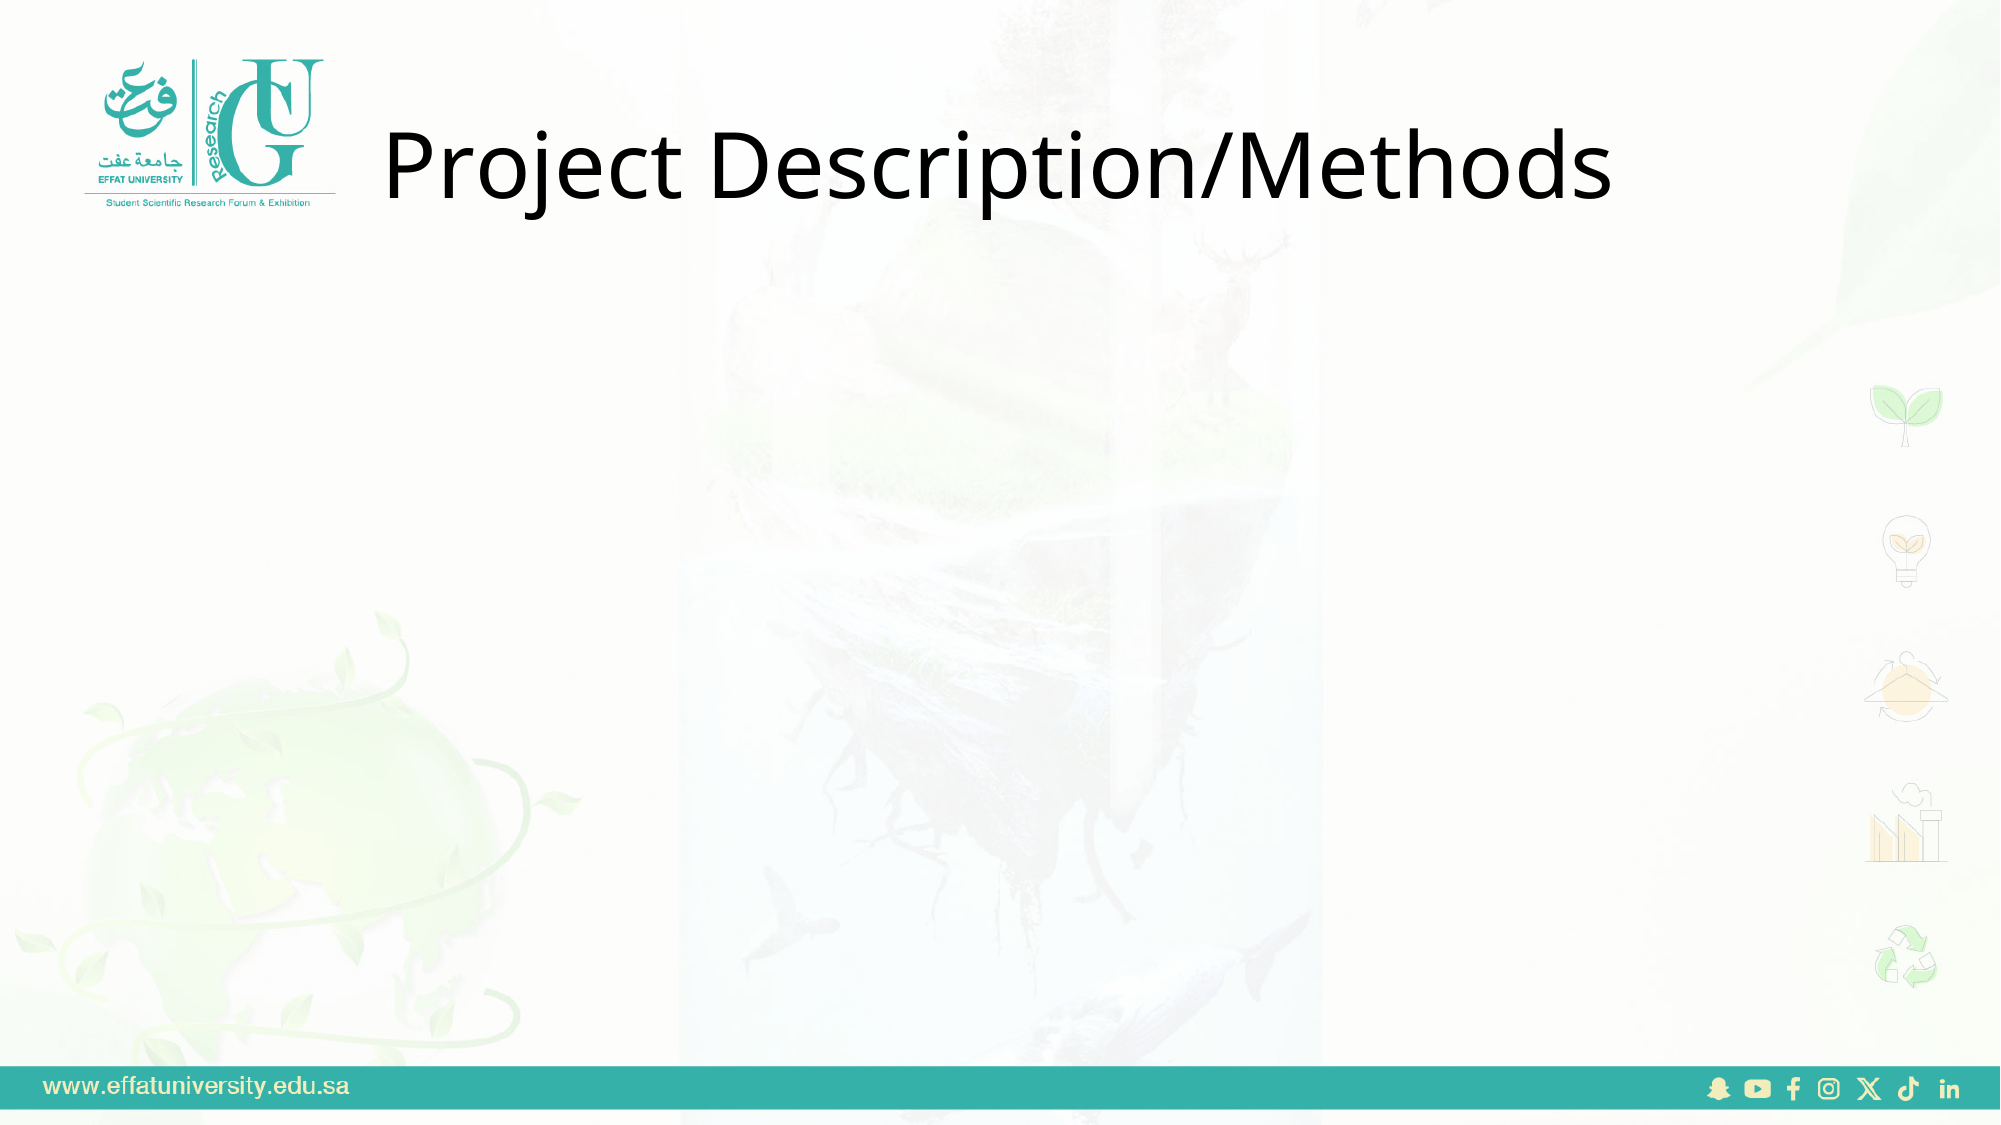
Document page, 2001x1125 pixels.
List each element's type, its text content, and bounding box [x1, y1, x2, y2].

title Project Description/Methods [366, 59, 1863, 278]
picture [0, 0, 2000, 1125]
